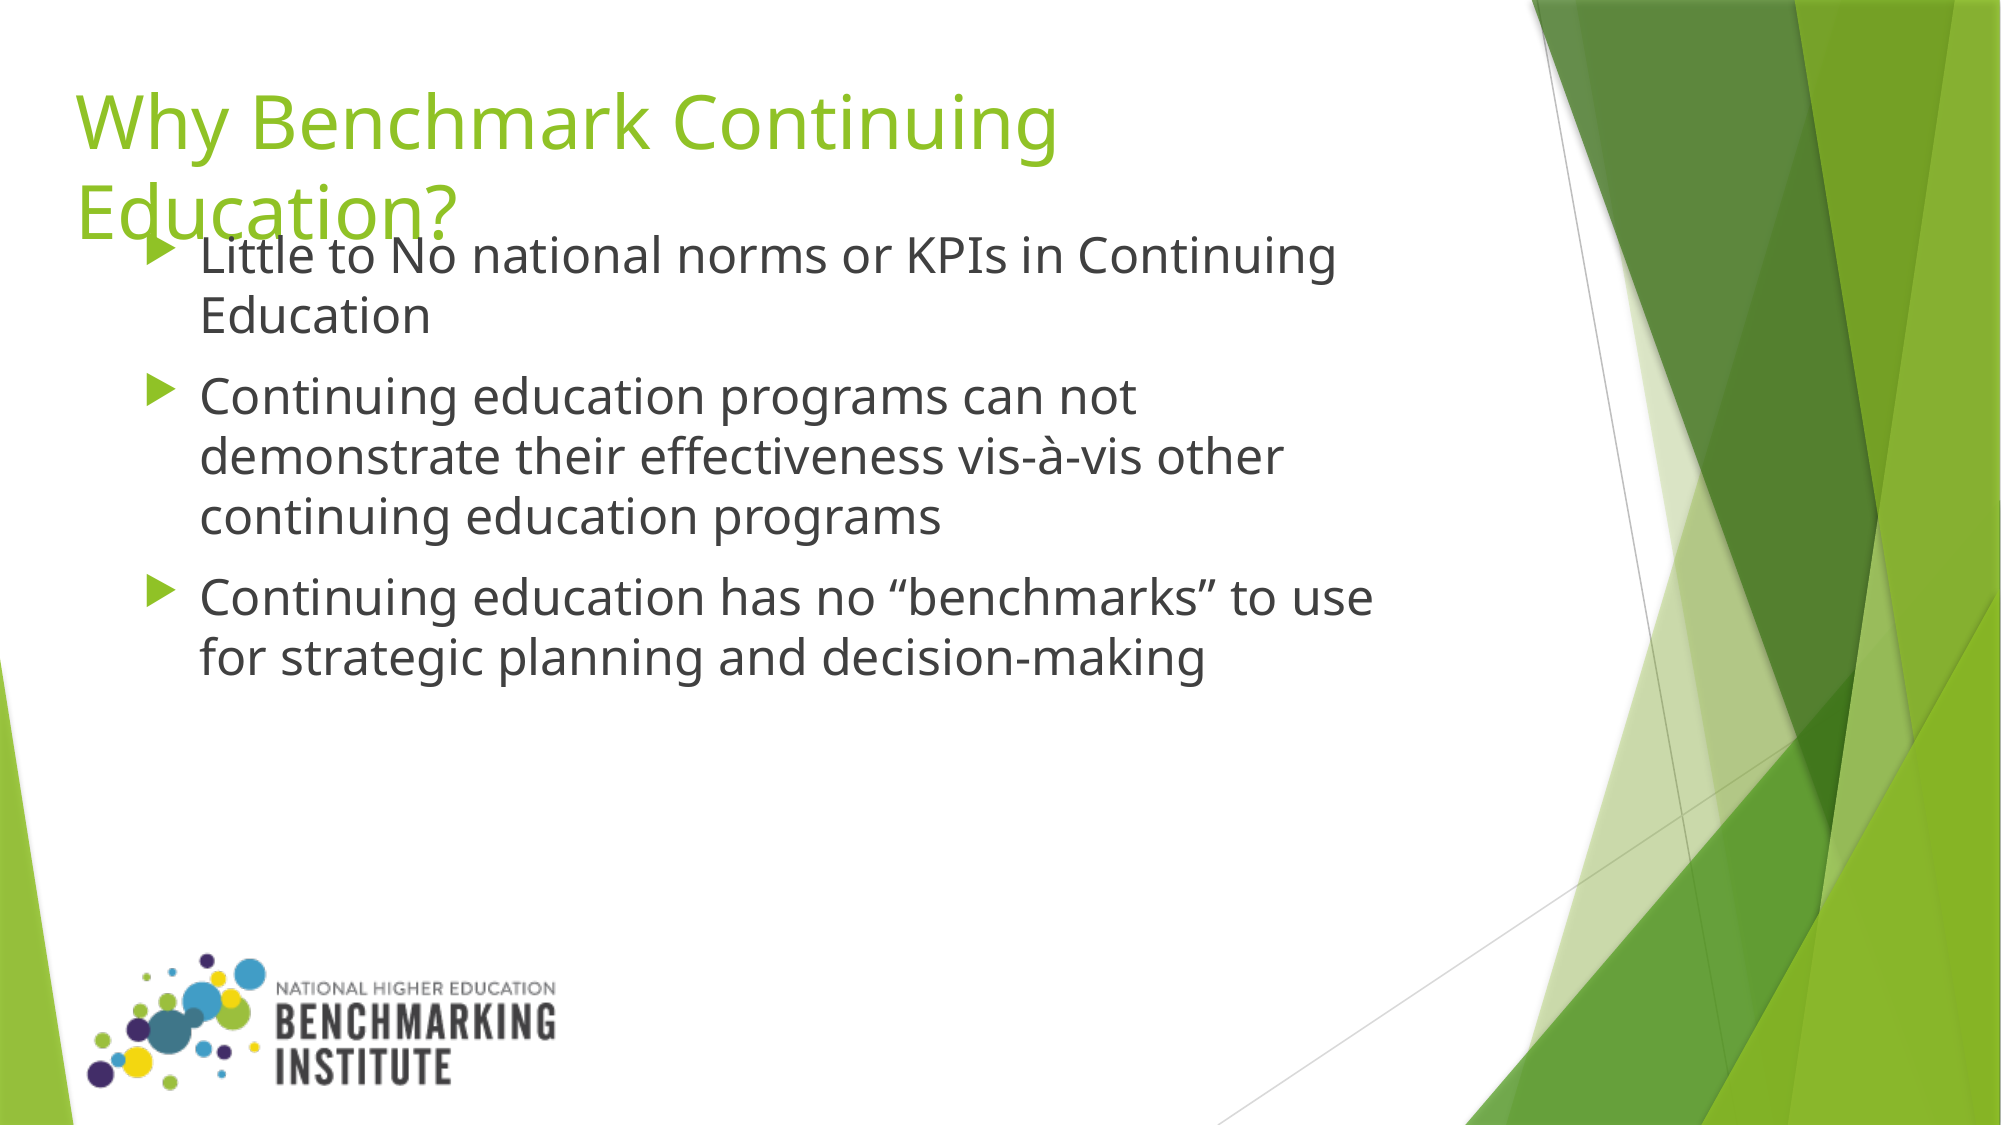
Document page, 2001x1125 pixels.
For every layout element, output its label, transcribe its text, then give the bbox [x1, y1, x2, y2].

list Little to No national norms or KPIs in Continuing Education Continuing education programs can not demonstrate their effectiveness vis-à-vis other continuing education programs Continuing education has no “benchmarks” to use for strategic planning and decision-making [128, 216, 1404, 942]
picture [60, 928, 595, 1125]
title Why Benchmark Continuing Education? [60, 67, 1471, 242]
